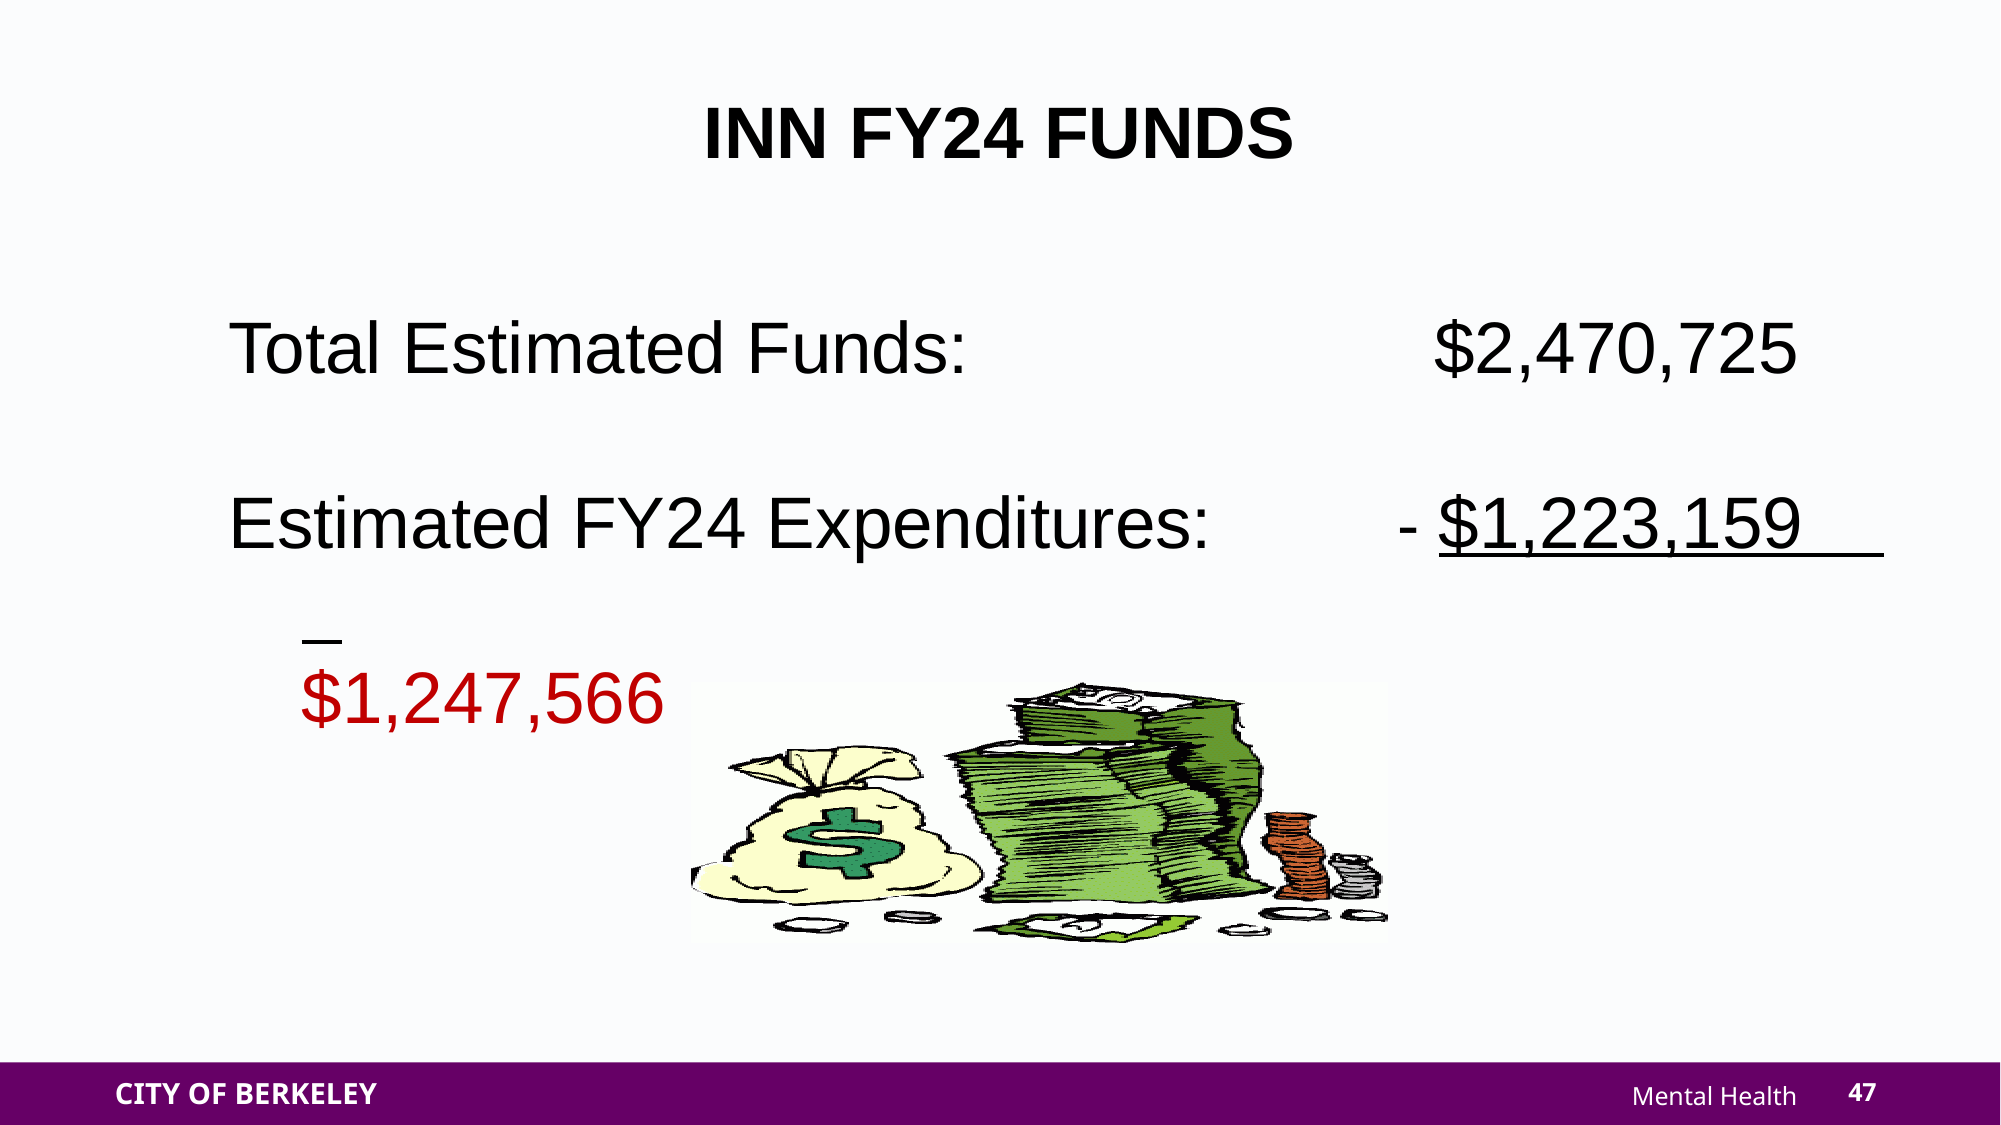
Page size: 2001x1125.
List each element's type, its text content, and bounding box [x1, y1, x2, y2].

text_box Total Estimated Funds: $2,470,725 Estimated FY24 Expenditures: - $1,223,159 $1,247,566 [137, 292, 1913, 1013]
text_box INN FY24 FUNDS [126, 88, 1874, 243]
slide_number 47 [1812, 1062, 1913, 1125]
picture [690, 682, 1388, 944]
